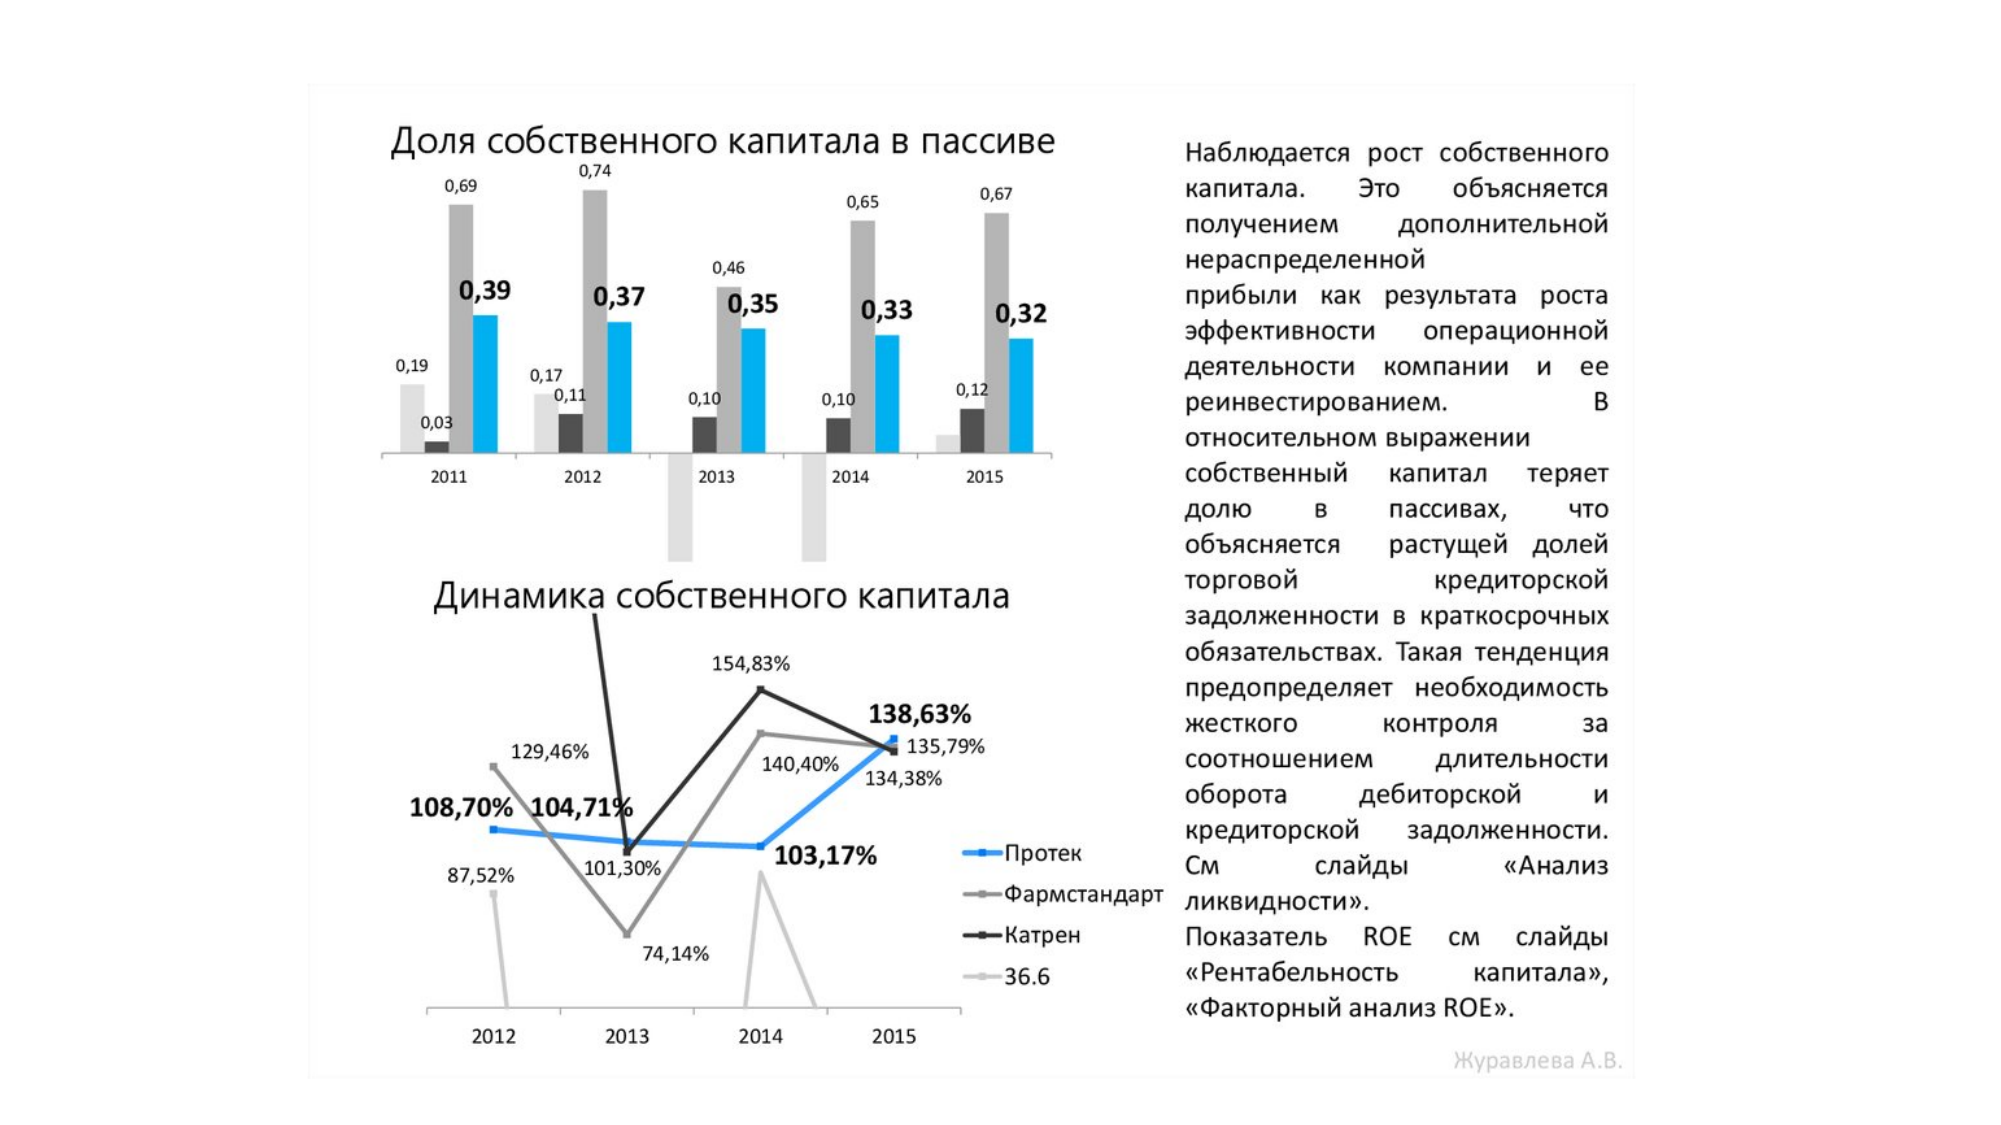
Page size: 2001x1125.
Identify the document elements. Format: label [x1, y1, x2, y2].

picture [307, 83, 1636, 1080]
